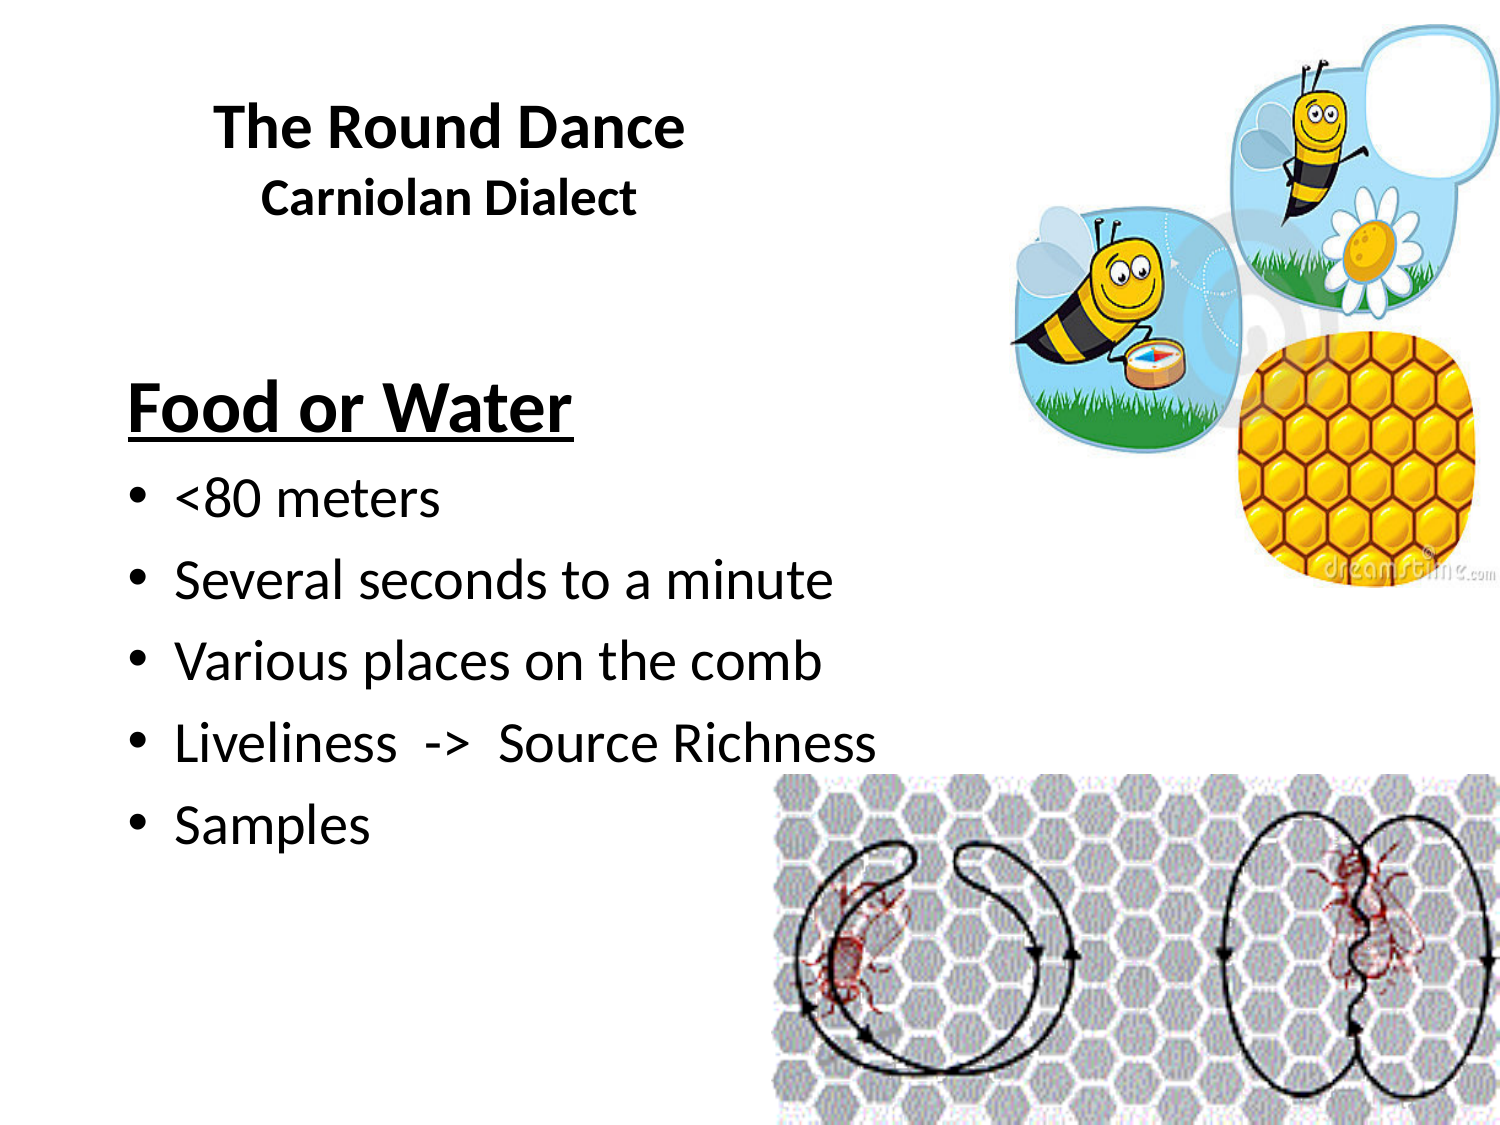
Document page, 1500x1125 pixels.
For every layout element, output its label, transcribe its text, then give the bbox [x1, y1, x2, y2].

picture [770, 774, 1500, 1125]
title The Round Dance Carniolan Dialect [75, 75, 825, 313]
list Food or Water <80 meters Several seconds to a minute Various places on the comb Liveliness -> Source Richness Samples [37, 350, 938, 1005]
picture [1008, 24, 1500, 588]
